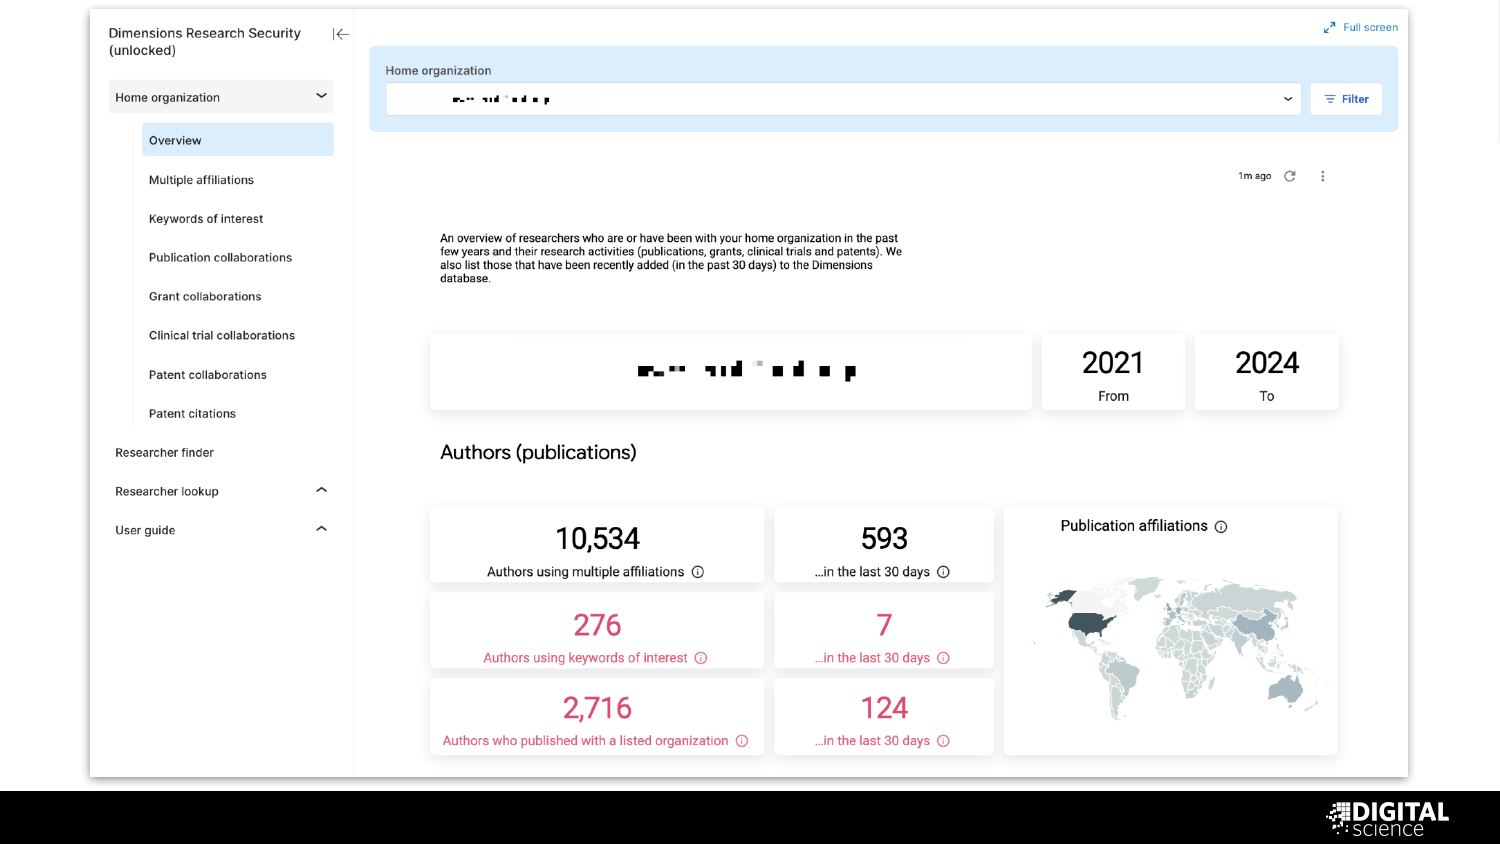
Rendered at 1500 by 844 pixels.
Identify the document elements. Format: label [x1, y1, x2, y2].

picture [90, 9, 1409, 777]
picture [1326, 802, 1449, 836]
text_box [0, 0, 1499, 144]
